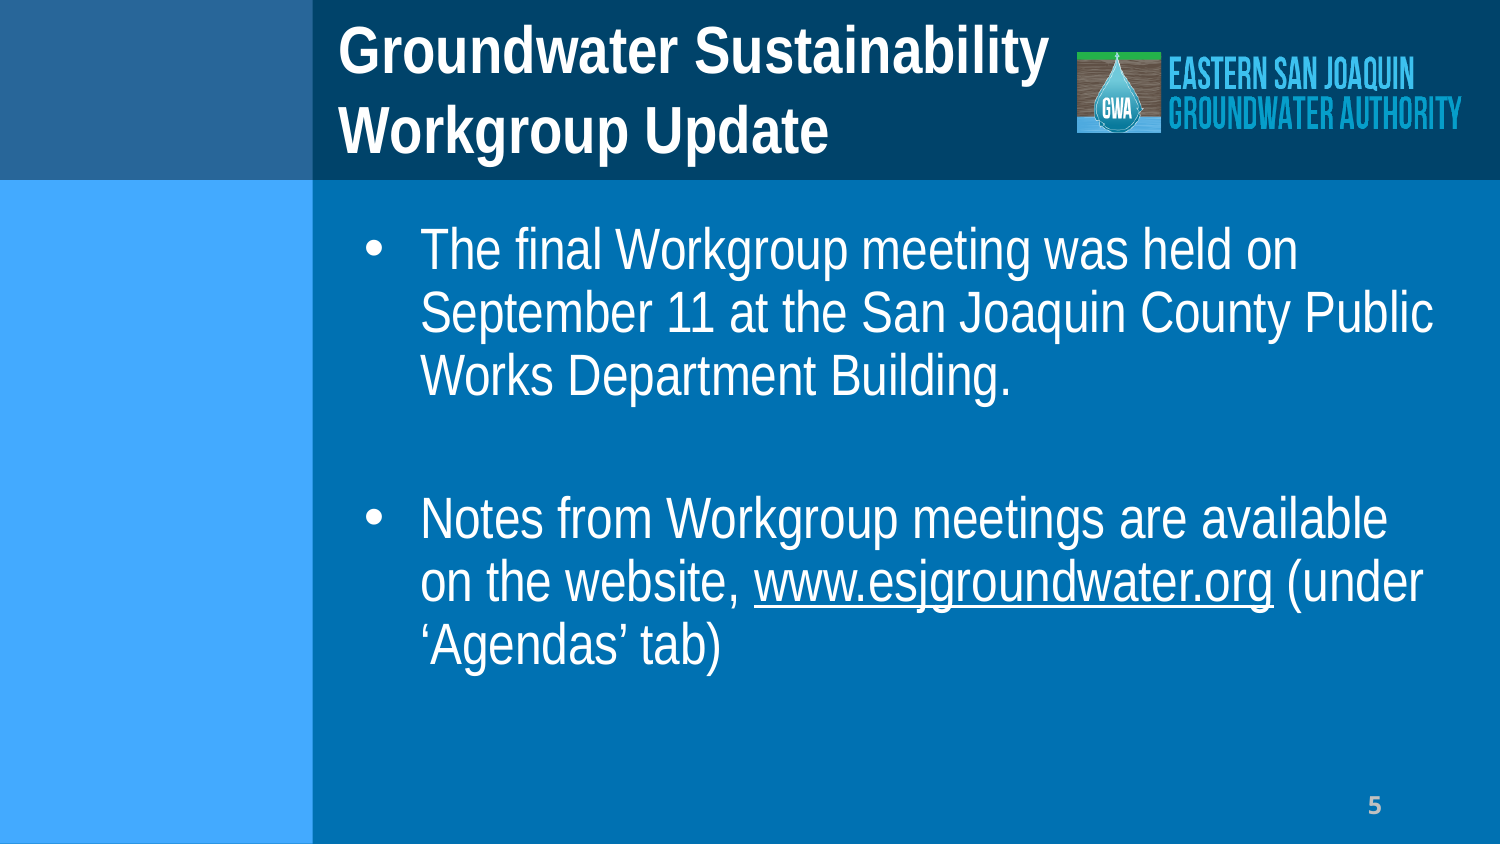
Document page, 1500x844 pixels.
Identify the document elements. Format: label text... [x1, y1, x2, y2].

text_box 5 [1059, 805, 1397, 828]
picture [1092, 52, 1462, 133]
title Groundwater Sustainability Workgroup Update [333, 16, 1092, 158]
text_box The final Workgroup meeting was held on September 11 at the San Joaquin County Public Works Department Building. Notes from Workgroup meetings are available on the website, www.esjgroundwater.org (under ‘Agendas’ tab) [356, 212, 1447, 805]
